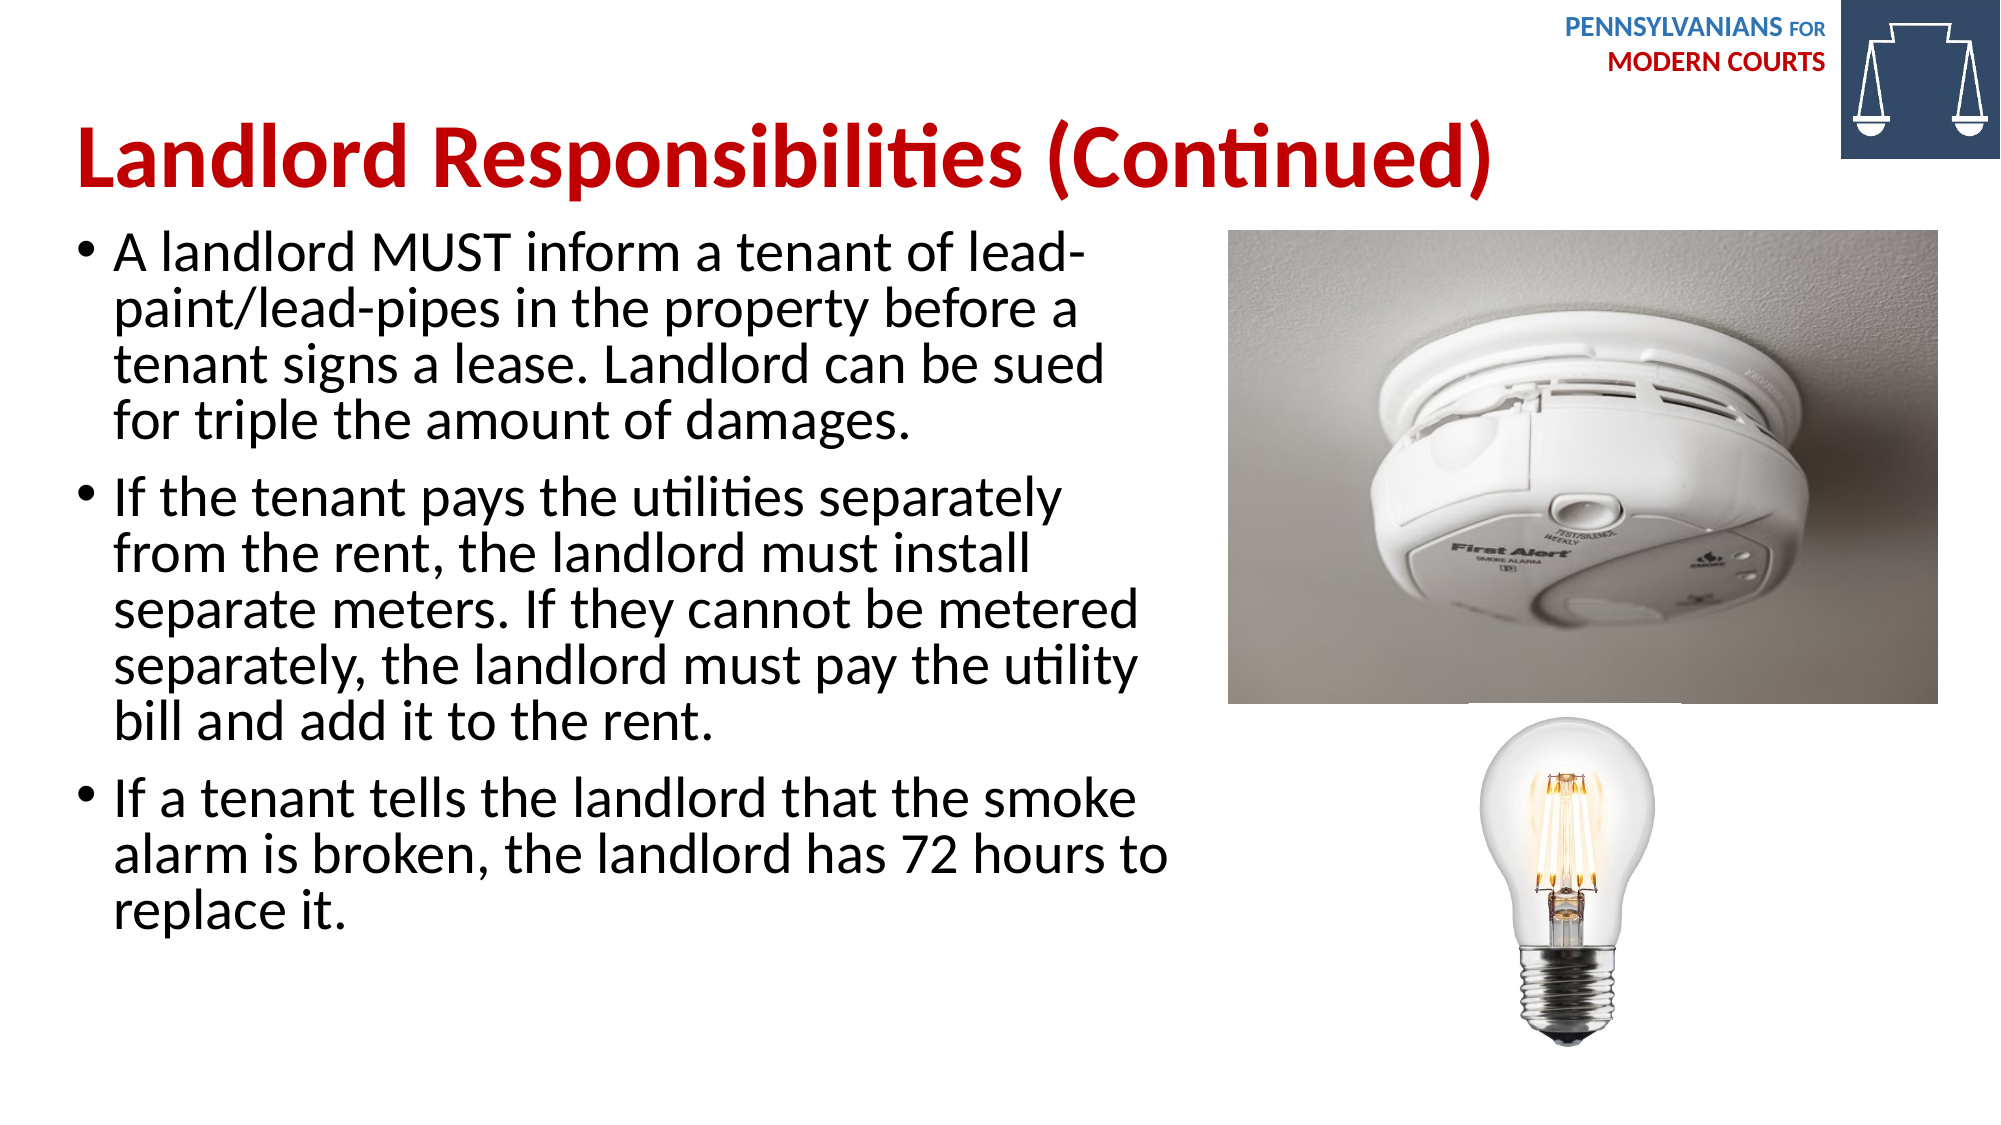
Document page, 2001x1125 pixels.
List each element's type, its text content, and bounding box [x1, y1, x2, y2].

title Landlord Responsibilities (Continued) [61, 49, 1786, 267]
picture [1840, 0, 2000, 160]
picture [1228, 230, 1938, 1069]
text_box PENNSYLVANIANS FOR MODERN COURTS [1521, 0, 1838, 86]
list A landlord MUST inform a tenant of lead-paint/lead-pipes in the property before a tenant signs a lease. Landlord can be sued for triple the amount of damages. If the tenant pays the utilities separately from the rent, the landlord must install separate meters. If they cannot be metered separately, the landlord must pay the utility bill and add it to the rent. If a tenant tells the landlord that the smoke alarm is broken, the landlord has 72 hours to replace it. [61, 219, 1201, 983]
